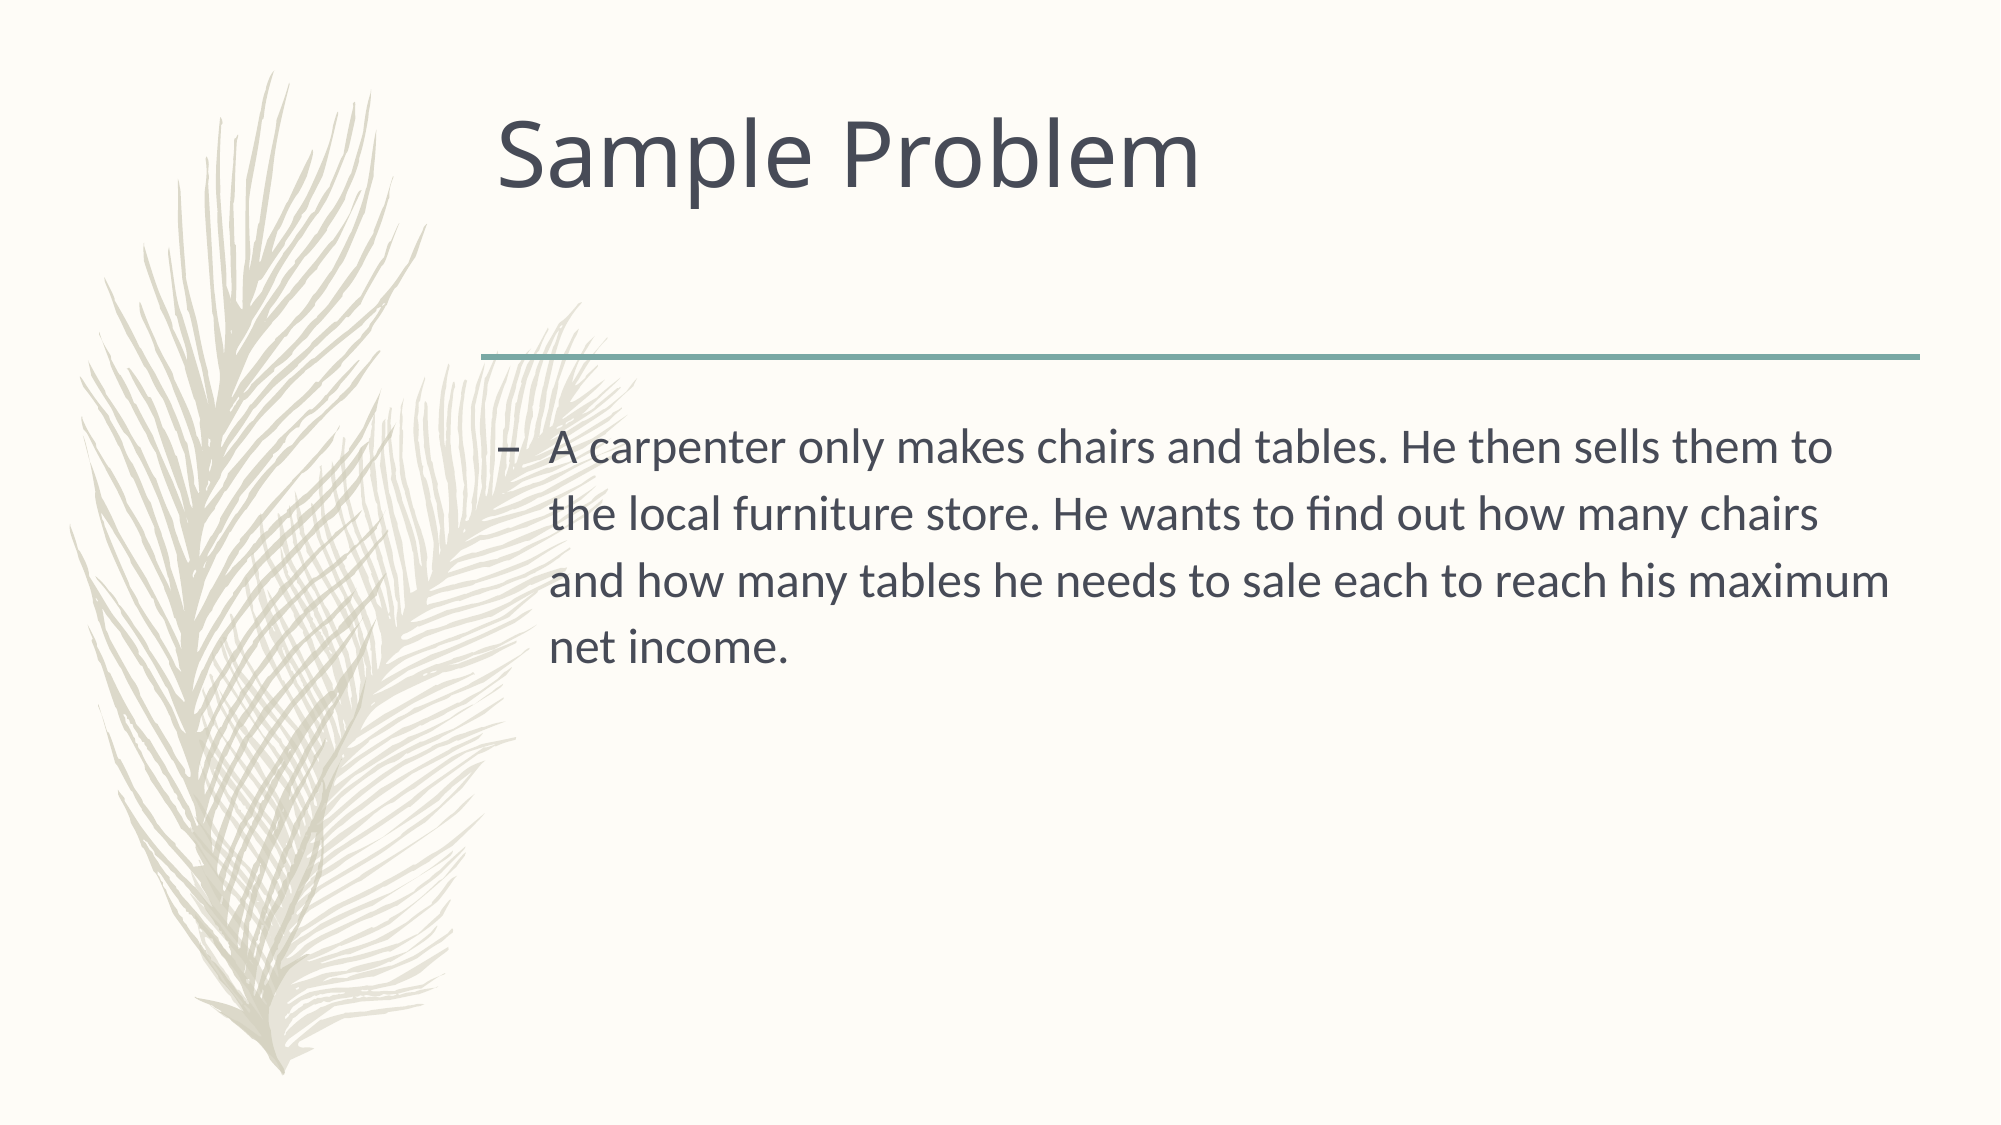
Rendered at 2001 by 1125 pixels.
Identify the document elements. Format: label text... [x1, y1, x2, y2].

title Sample Problem [481, 93, 1920, 350]
list A carpenter only makes chairs and tables. He then sells them to the local furniture store. He wants to find out how many chairs and how many tables he needs to sale each to reach his maximum net income. [481, 399, 1920, 999]
